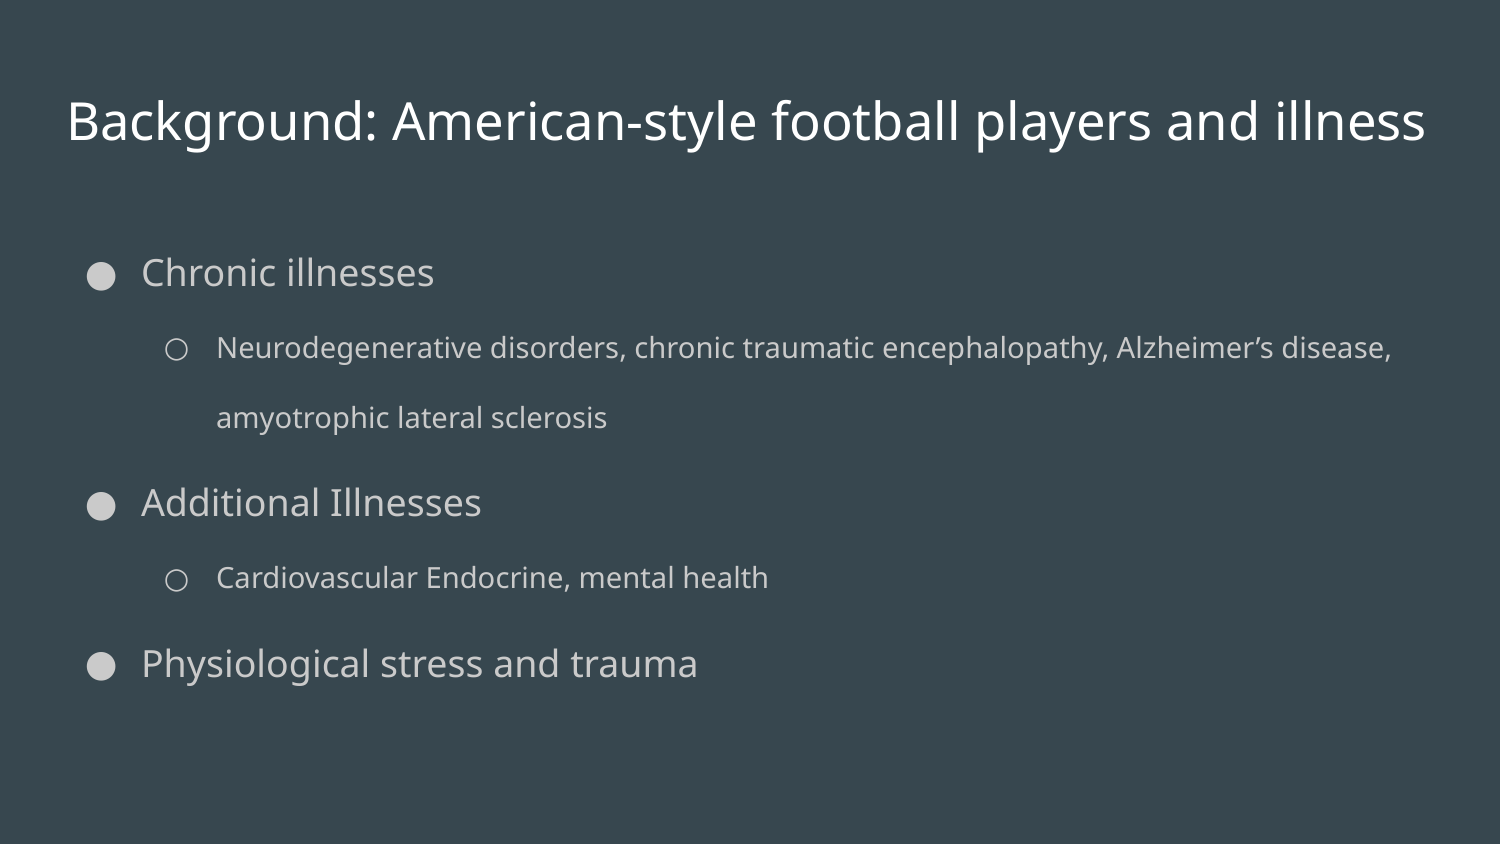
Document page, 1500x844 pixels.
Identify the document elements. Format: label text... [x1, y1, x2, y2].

title Background: American-style football players and illness [51, 72, 1449, 167]
list Chronic illnesses Neurodegenerative disorders, chronic traumatic encephalopathy, Alzheimer’s disease, amyotrophic lateral sclerosis Additional Illnesses Cardiovascular Endocrine, mental health Physiological stress and trauma [51, 189, 1449, 750]
